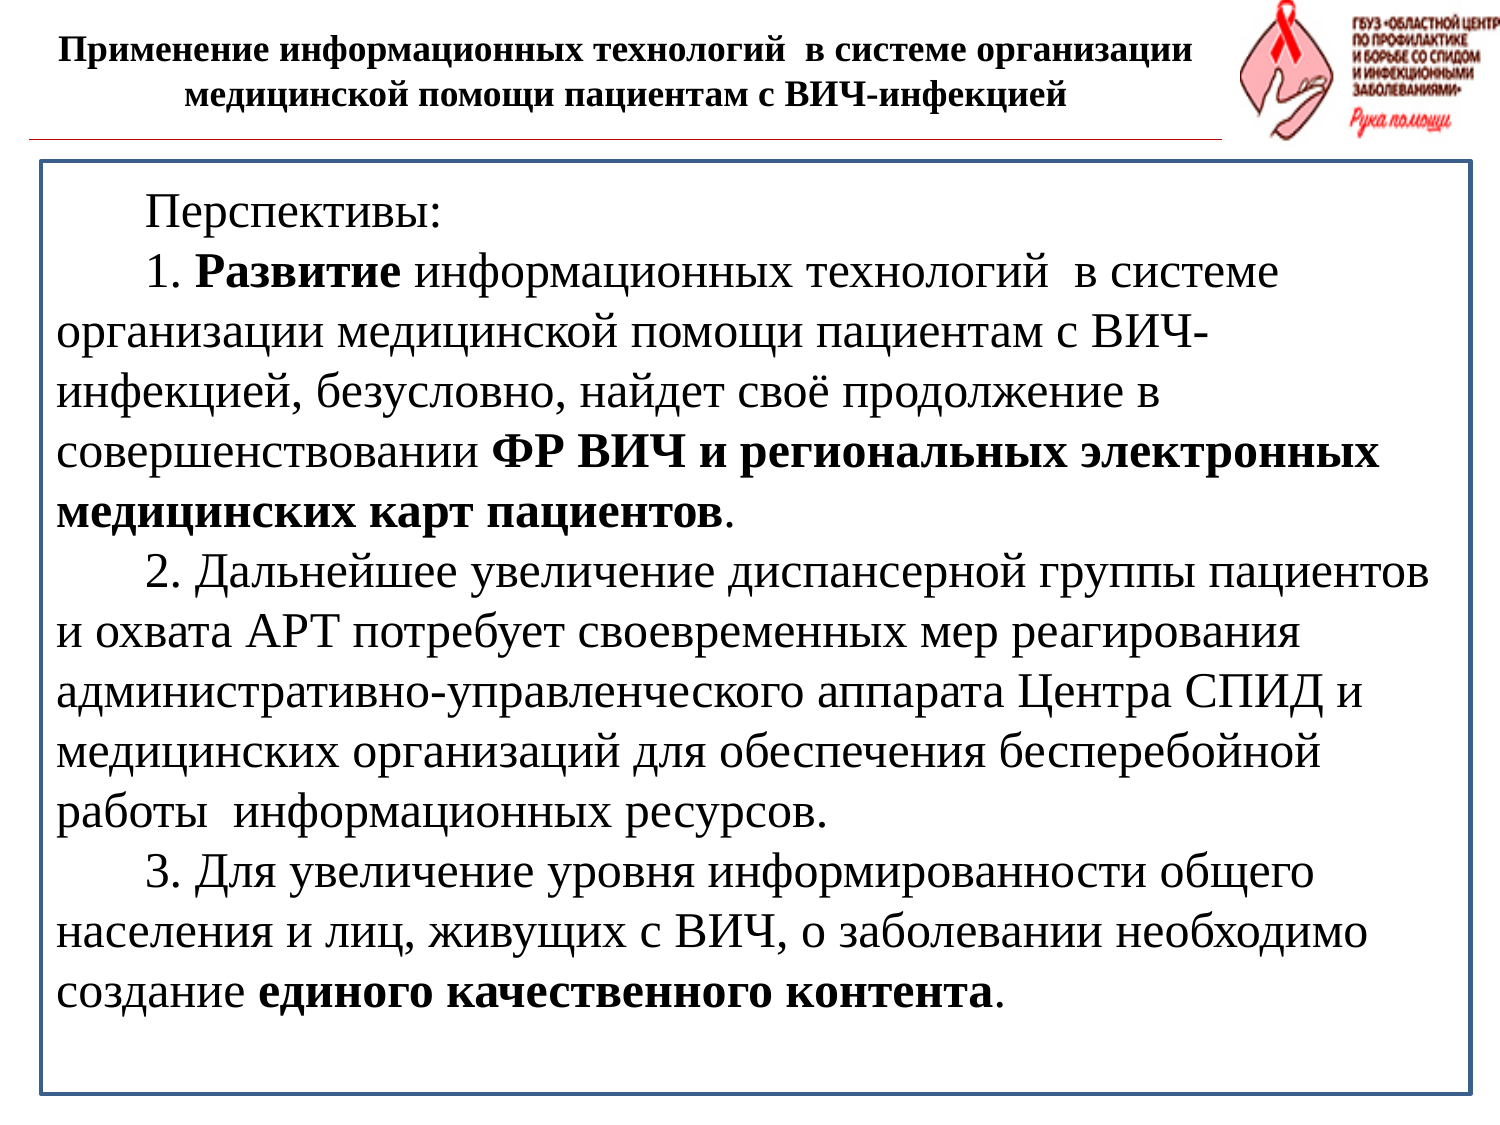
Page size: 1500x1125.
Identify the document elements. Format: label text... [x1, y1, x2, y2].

text_box Применение информационных технологий в системе организации медицинской помощи пациентам с ВИЧ-инфекцией [27, 0, 1224, 139]
text_box Перспективы: 1. Развитие информационных технологий в системе организации медицинской помощи пациентам с ВИЧ-инфекцией, безусловно, найдет своё продолжение в совершенствовании ФР ВИЧ и региональных электронных медицинских карт пациентов. 2. Дальнейшее увеличение диспансерной группы пациентов и охвата АРТ потребует своевременных мер реагирования административно-управленческого аппарата Центра СПИД и медицинских организаций для обеспечения бесперебойной работы информационных ресурсов. 3. Для увеличение уровня информированности общего населения и лиц, живущих с ВИЧ, о заболевании необходимо создание единого качественного контента. [39, 159, 1473, 1096]
picture [1239, 0, 1500, 169]
